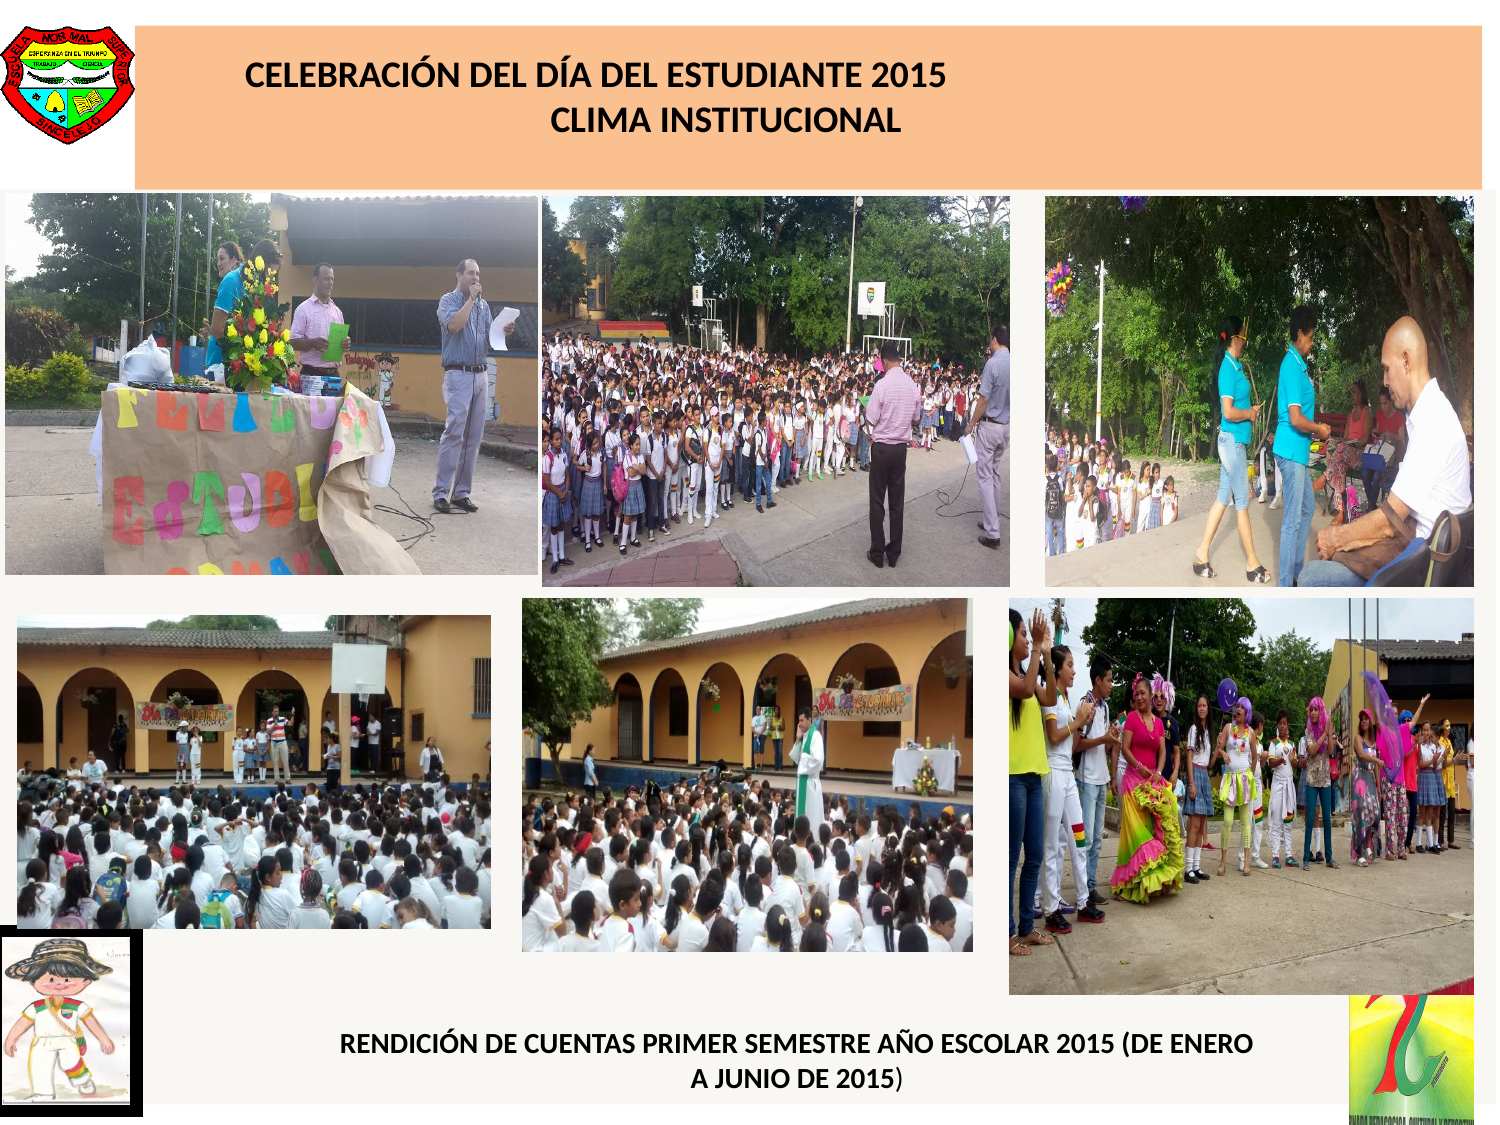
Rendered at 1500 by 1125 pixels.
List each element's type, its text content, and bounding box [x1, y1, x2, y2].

picture [5, 193, 538, 575]
text_box [0, 189, 1496, 1105]
text_box RENDICIÓN DE CUENTAS PRIMER SEMESTRE AÑO ESCOLAR 2015 (DE ENERO A JUNIO DE 2015) [324, 1016, 1270, 1102]
picture [17, 615, 491, 930]
picture [0, 25, 136, 146]
text_box CELEBRACIÓN DEL DÍA DEL ESTUDIANTE 2015 CLIMA INSTITUCIONAL [230, 42, 1223, 148]
picture [522, 598, 974, 952]
picture [542, 196, 1011, 587]
picture [1009, 598, 1474, 1125]
picture [1045, 196, 1475, 587]
picture [1, 936, 131, 1105]
text_box [134, 25, 1483, 189]
